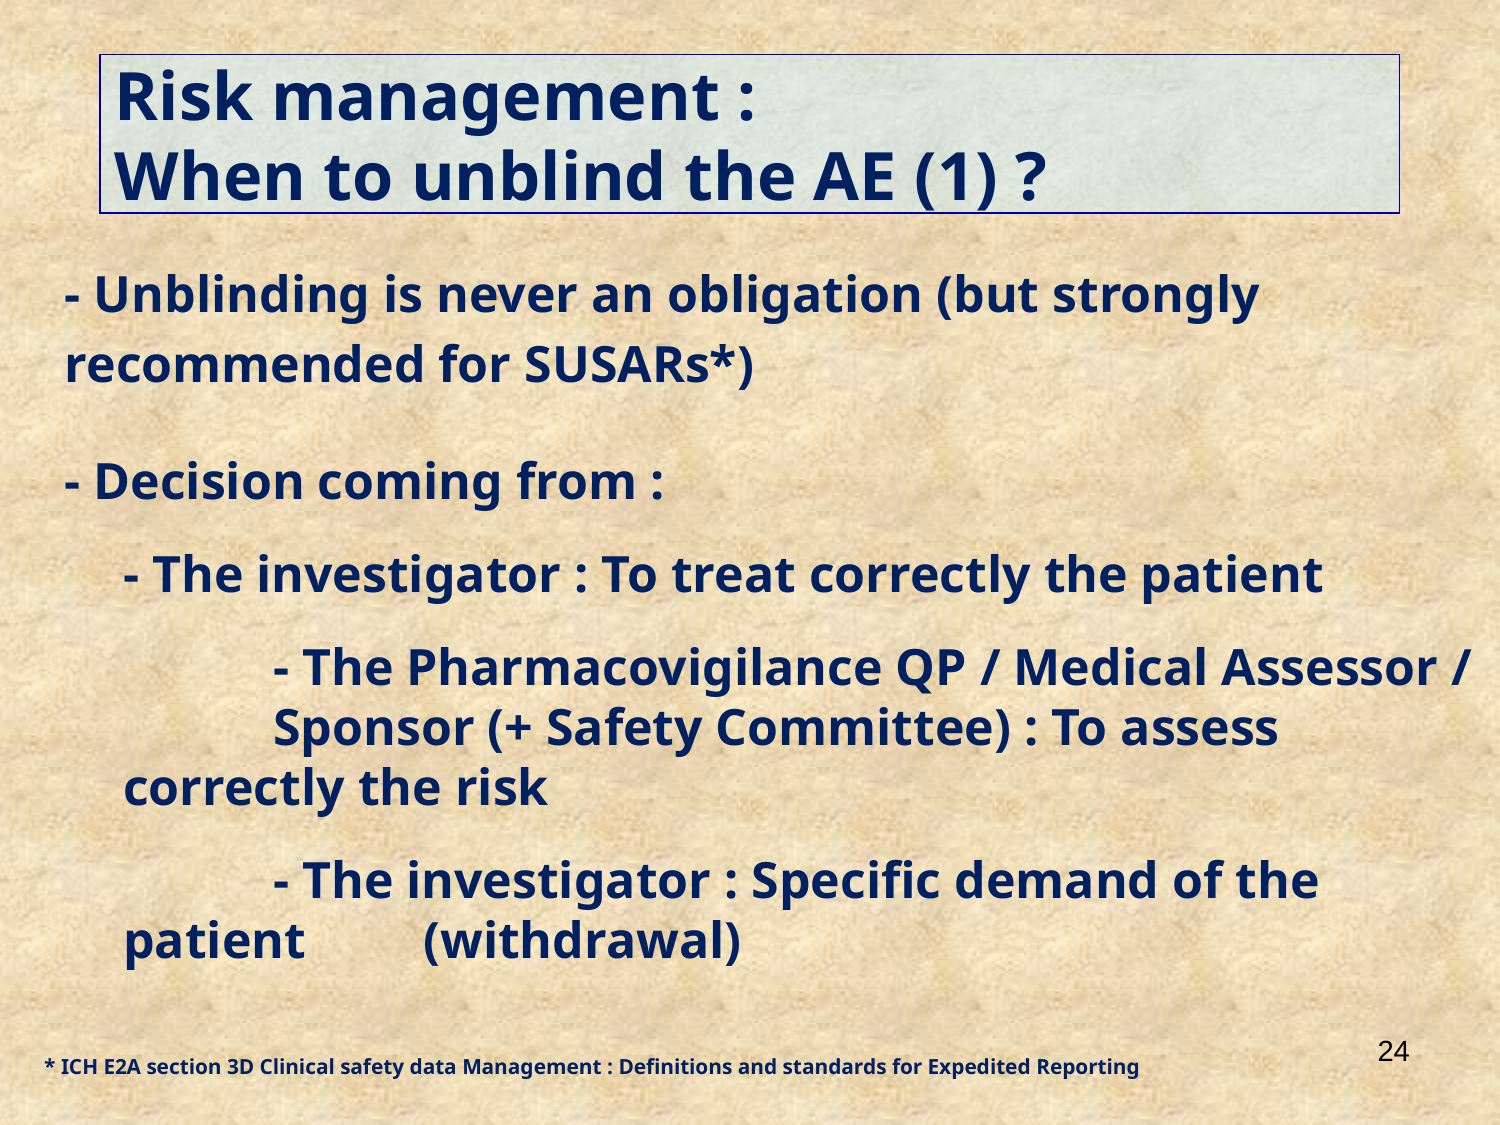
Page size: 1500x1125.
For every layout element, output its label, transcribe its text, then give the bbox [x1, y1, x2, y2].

text_box Risk management : When to unblind the AE (1) ? [100, 54, 1400, 214]
slide_number 24 [1074, 1024, 1426, 1103]
text_box - Unblinding is never an obligation (but strongly recommended for SUSARs*) - Decision coming from : - The investigator : To treat correctly the patient - The Pharmacovigilance QP / Medical Assessor / Sponsor (+ Safety Committee) : To assess correctly the risk - The investigator : Specific demand of the patient (withdrawal) [50, 255, 1500, 988]
text_box * ICH E2A section 3D Clinical safety data Management : Definitions and standards for Expedited Reporting [29, 1046, 1341, 1083]
picture [0, 0, 1500, 1125]
